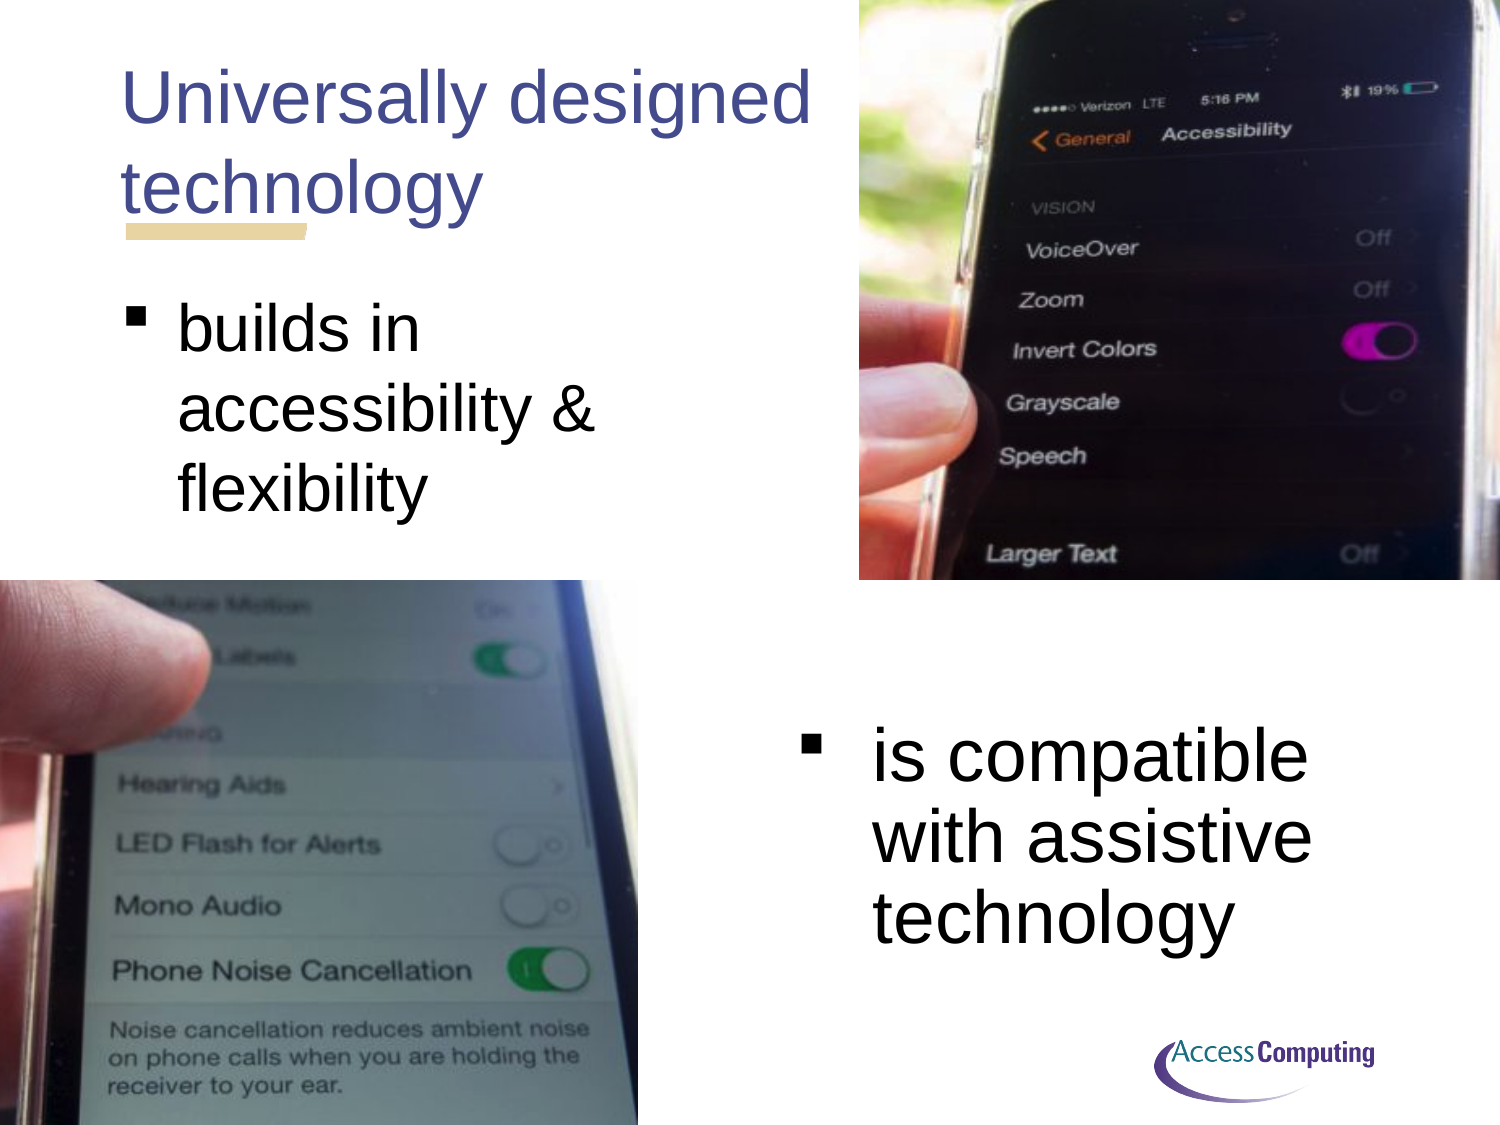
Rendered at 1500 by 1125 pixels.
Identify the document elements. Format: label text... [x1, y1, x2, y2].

picture [1154, 1040, 1374, 1103]
text_box is compatible with assistive technology [781, 709, 1391, 968]
list builds in accessibility & flexibility [105, 277, 787, 903]
picture [0, 533, 638, 1125]
title Universally designed technology [105, 45, 853, 233]
picture [858, 0, 1500, 581]
